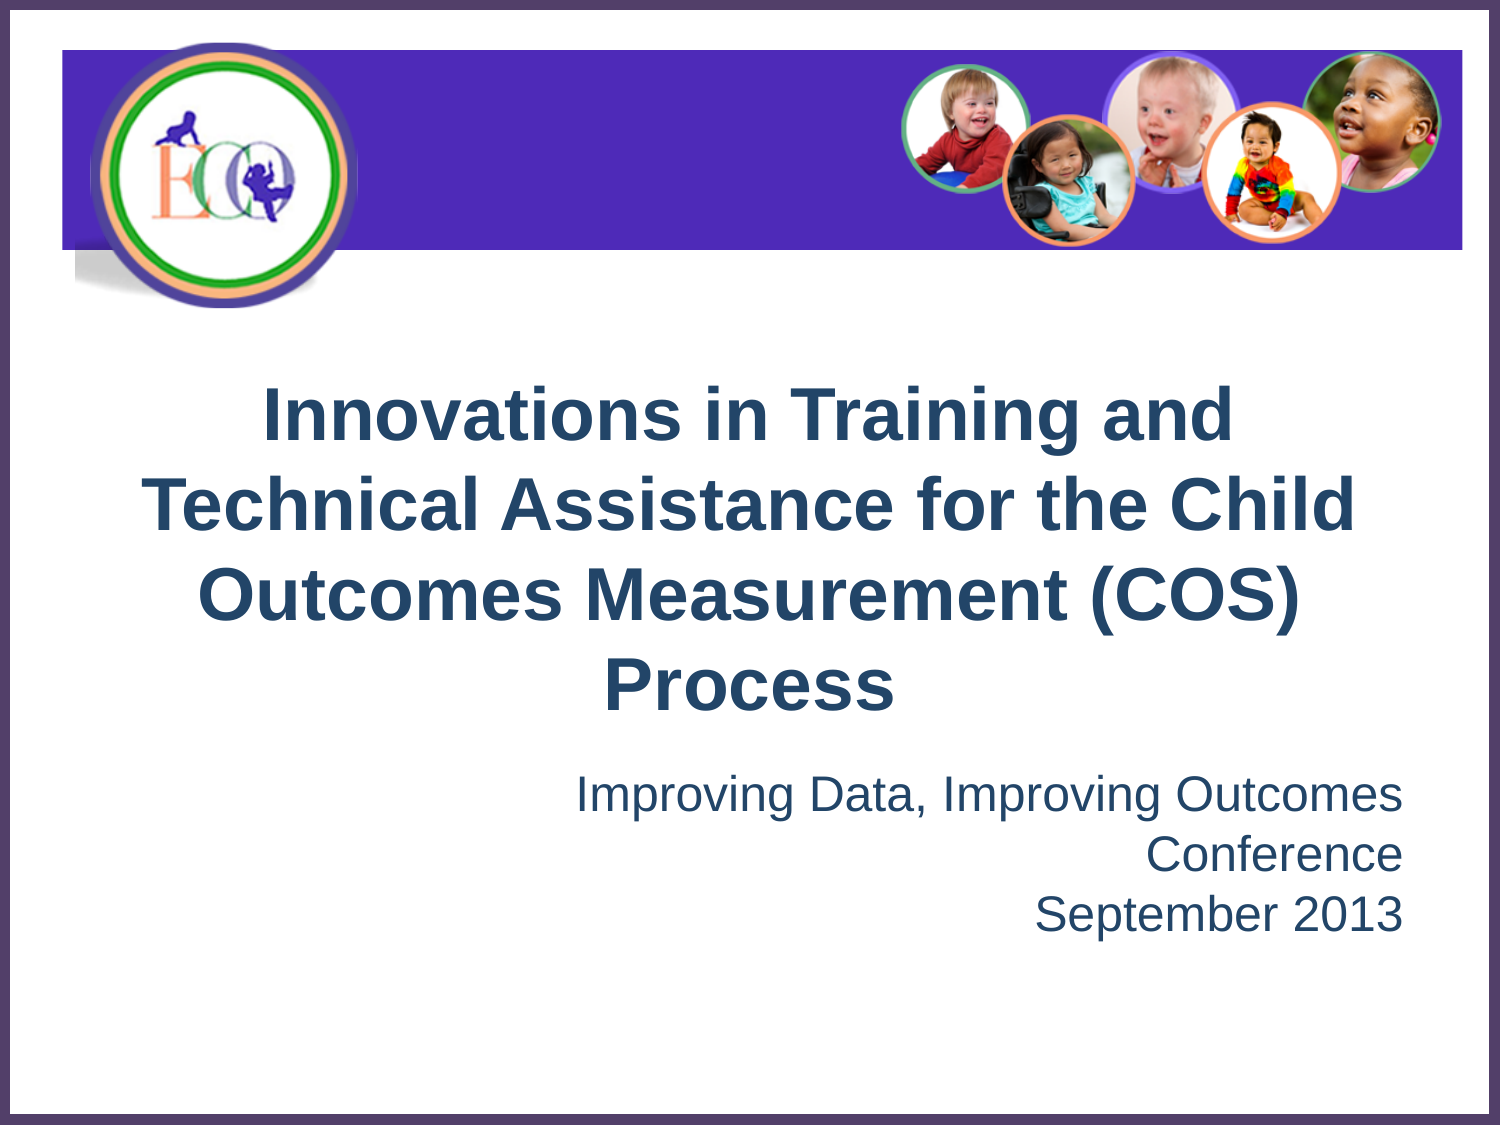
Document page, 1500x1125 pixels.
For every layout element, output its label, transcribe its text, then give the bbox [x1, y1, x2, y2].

picture [75, 37, 363, 317]
subtitle Improving Data, Improving Outcomes Conference September 2013 [368, 753, 1419, 1042]
picture [900, 49, 1444, 248]
title Innovations in Training and Technical Assistance for the Child Outcomes Measurement (COS) Process [112, 469, 1388, 712]
